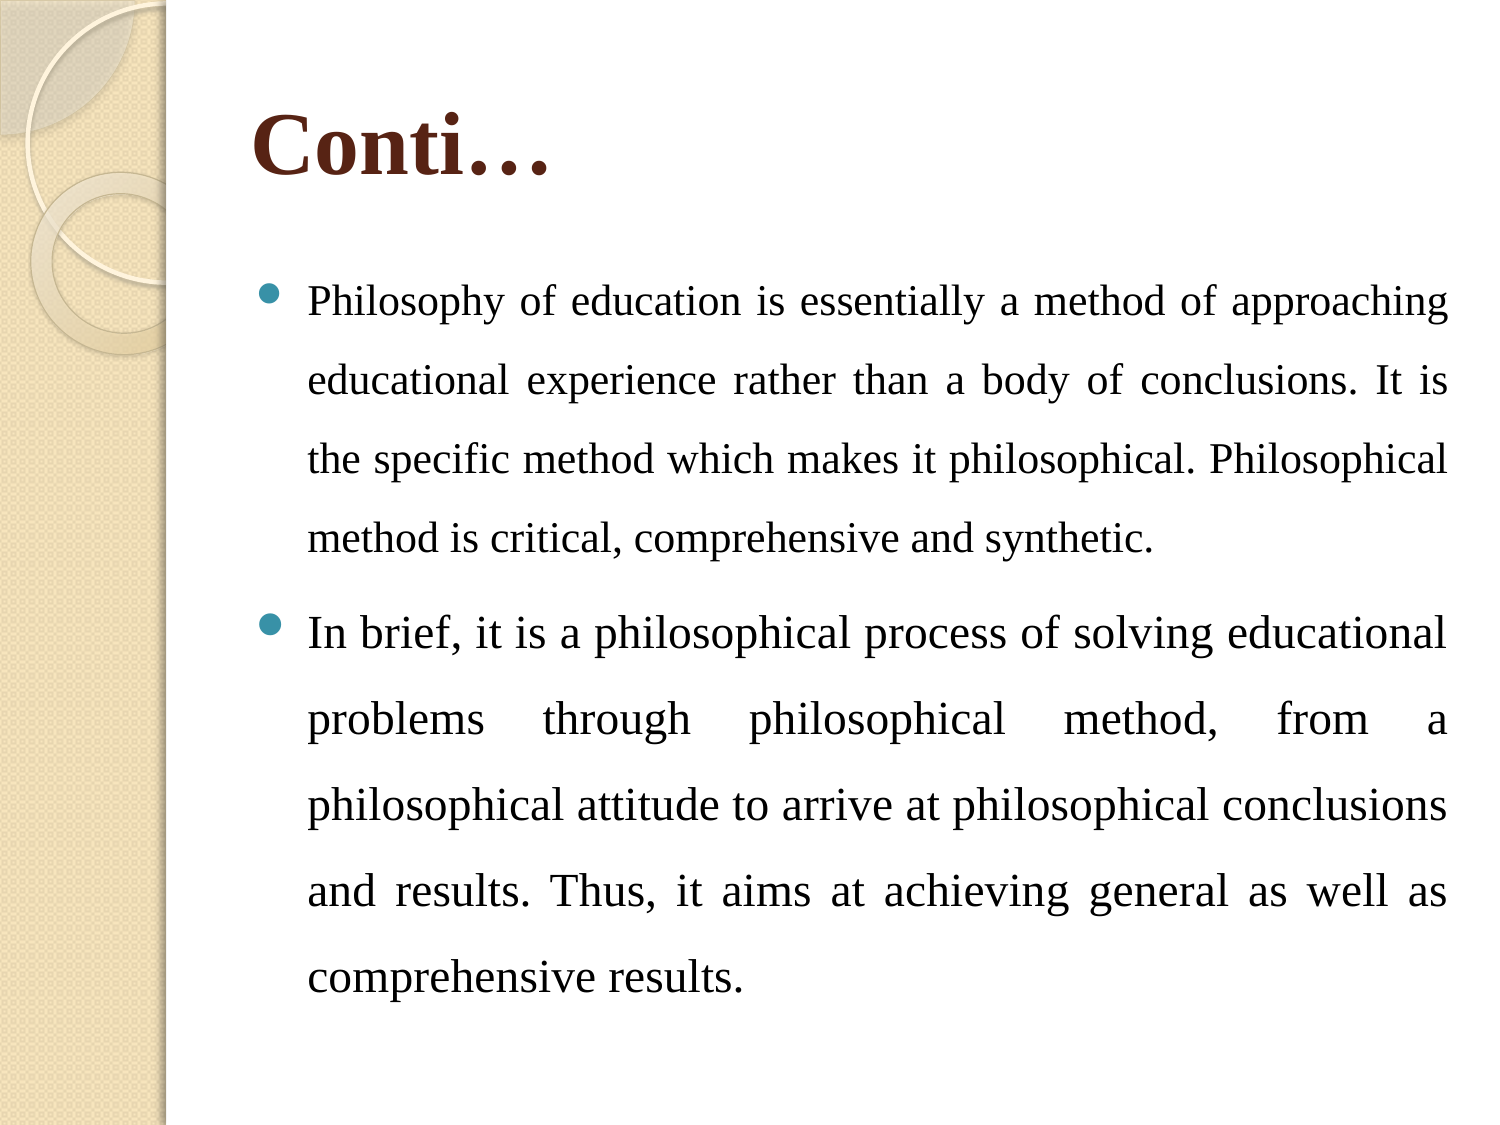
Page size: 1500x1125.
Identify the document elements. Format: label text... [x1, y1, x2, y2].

list Philosophy of education is essentially a method of approaching educational experience rather than a body of conclusions. It is the specific method which makes it philosophical. Philosophical method is critical, comprehensive and synthetic. In brief, it is a philosophical process of solving educational problems through philosophical method, from a philosophical attitude to arrive at philosophical conclusions and results. Thus, it aims at achieving general as well as comprehensive results. [235, 237, 1466, 1025]
title Conti… [235, 45, 1466, 233]
